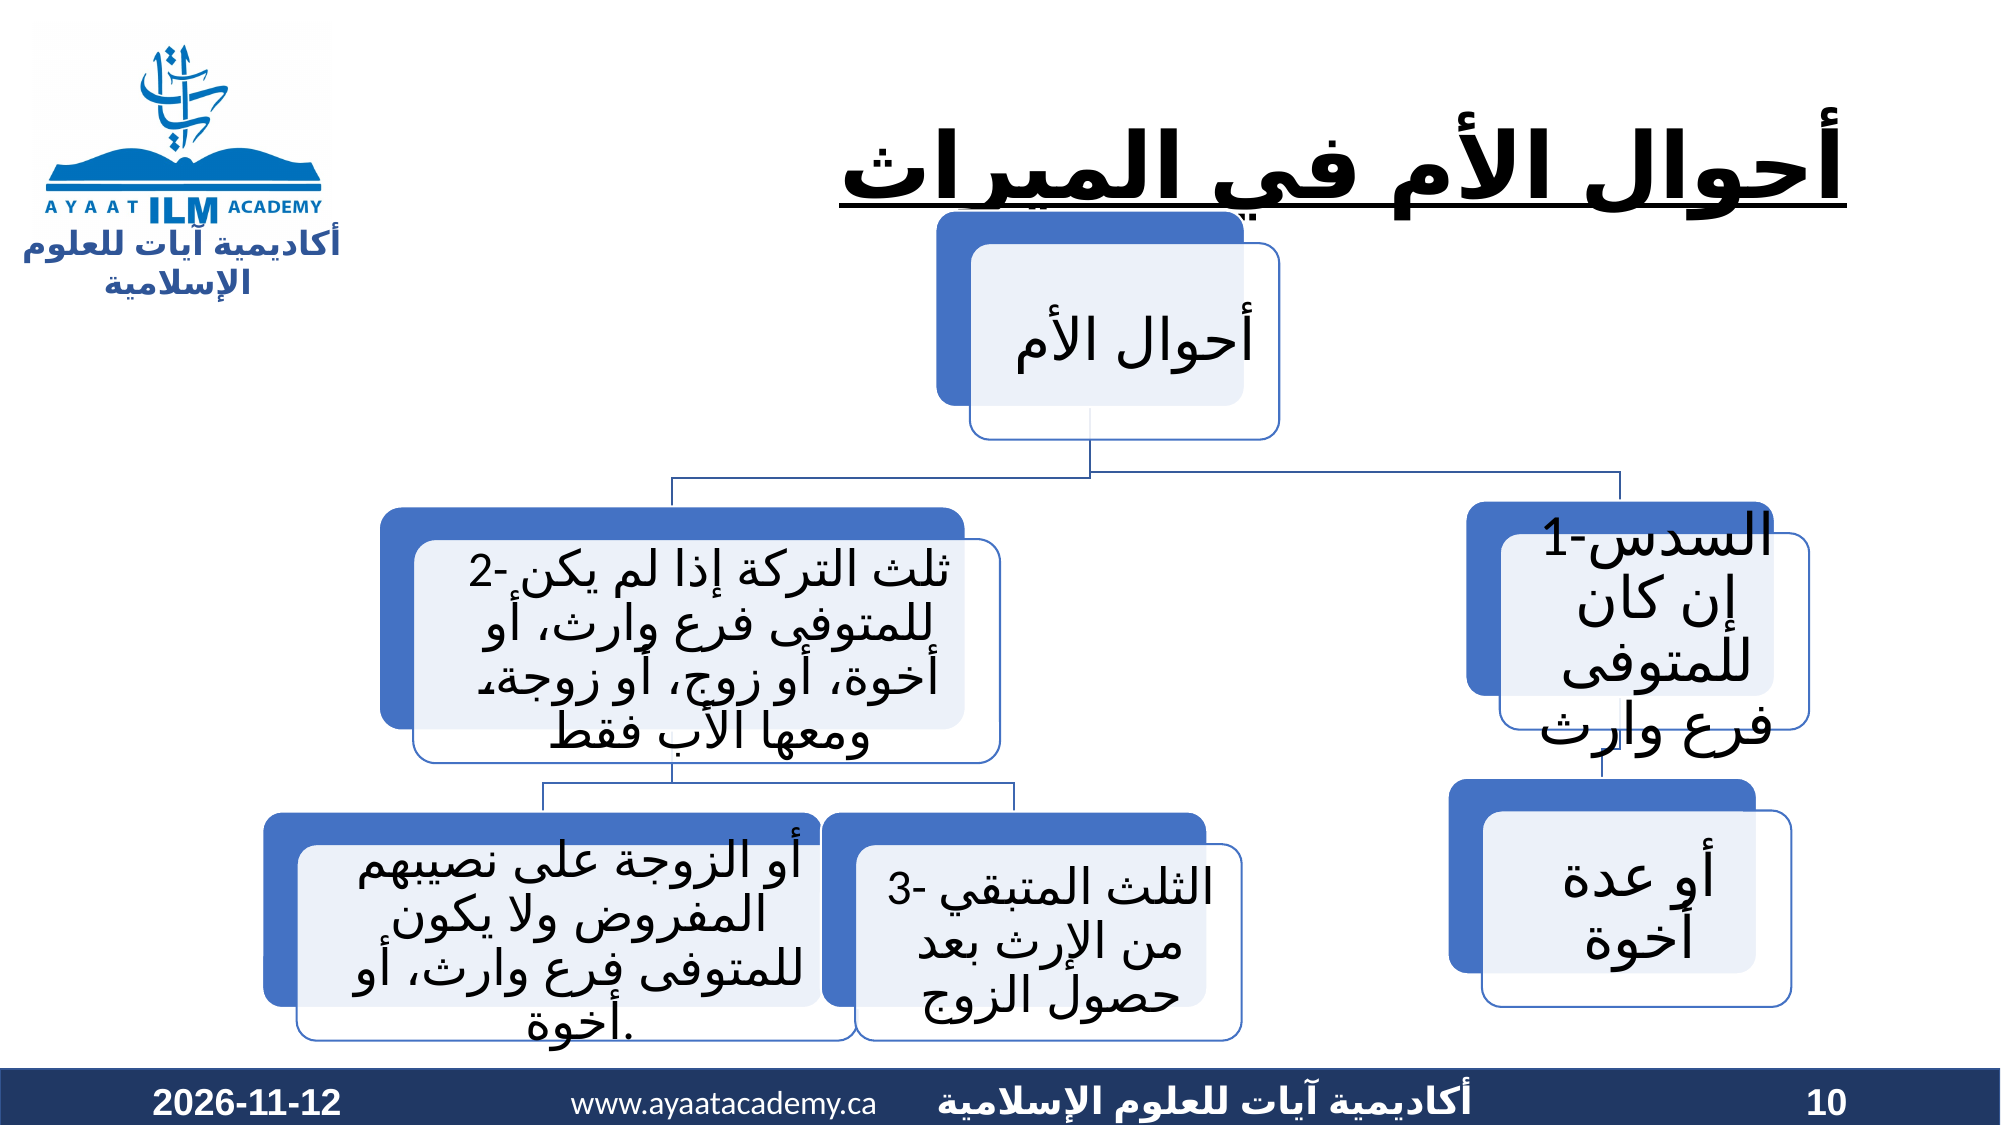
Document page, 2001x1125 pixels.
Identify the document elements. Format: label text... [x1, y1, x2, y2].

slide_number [137, 1070, 588, 1125]
slide_number 10 [1412, 1070, 1863, 1125]
title أحوال الأم في الميراث [137, 59, 1863, 209]
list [0, 209, 2000, 1041]
picture [32, 21, 332, 209]
